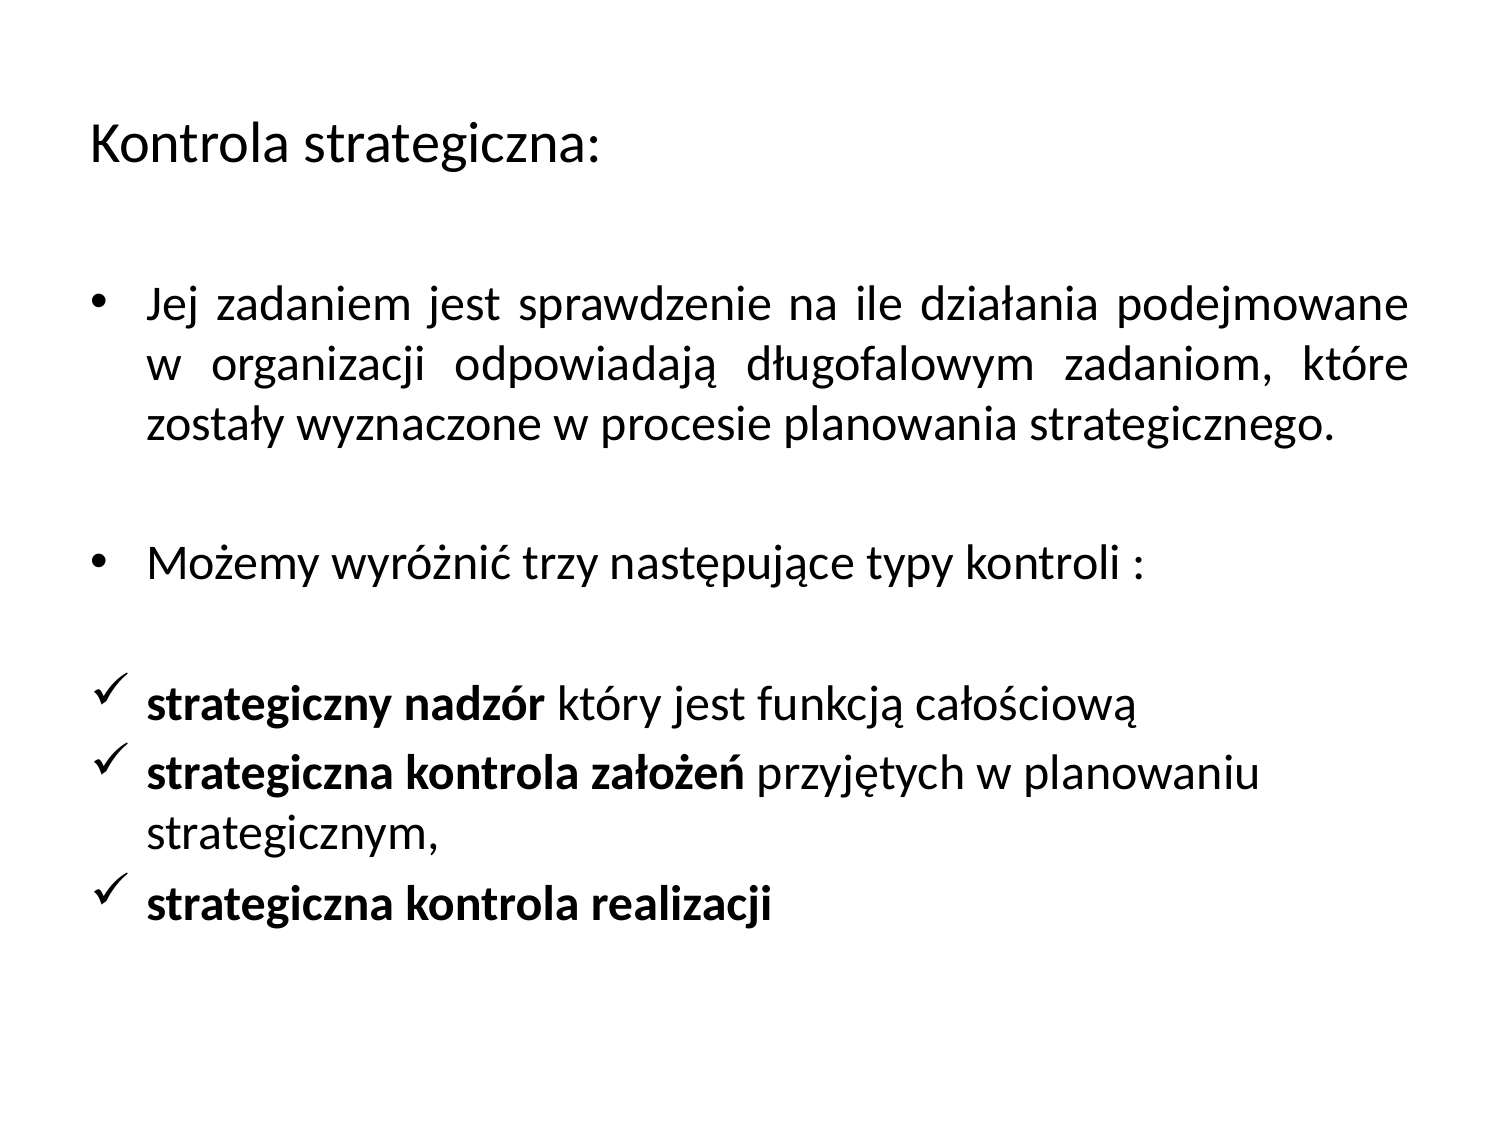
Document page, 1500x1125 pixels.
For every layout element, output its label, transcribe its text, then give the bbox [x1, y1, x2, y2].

title Kontrola strategiczna: [75, 45, 1425, 233]
list Jej zadaniem jest sprawdzenie na ile działania podejmowane w organizacji odpowiadają długofalowym zadaniom, które zostały wyznaczone w procesie planowania strategicznego. Możemy wyróżnić trzy następujące typy kontroli : strategiczny nadzór który jest funkcją całościową strategiczna kontrola założeń przyjętych w planowaniu strategicznym, strategiczna kontrola realizacji [75, 262, 1425, 1005]
